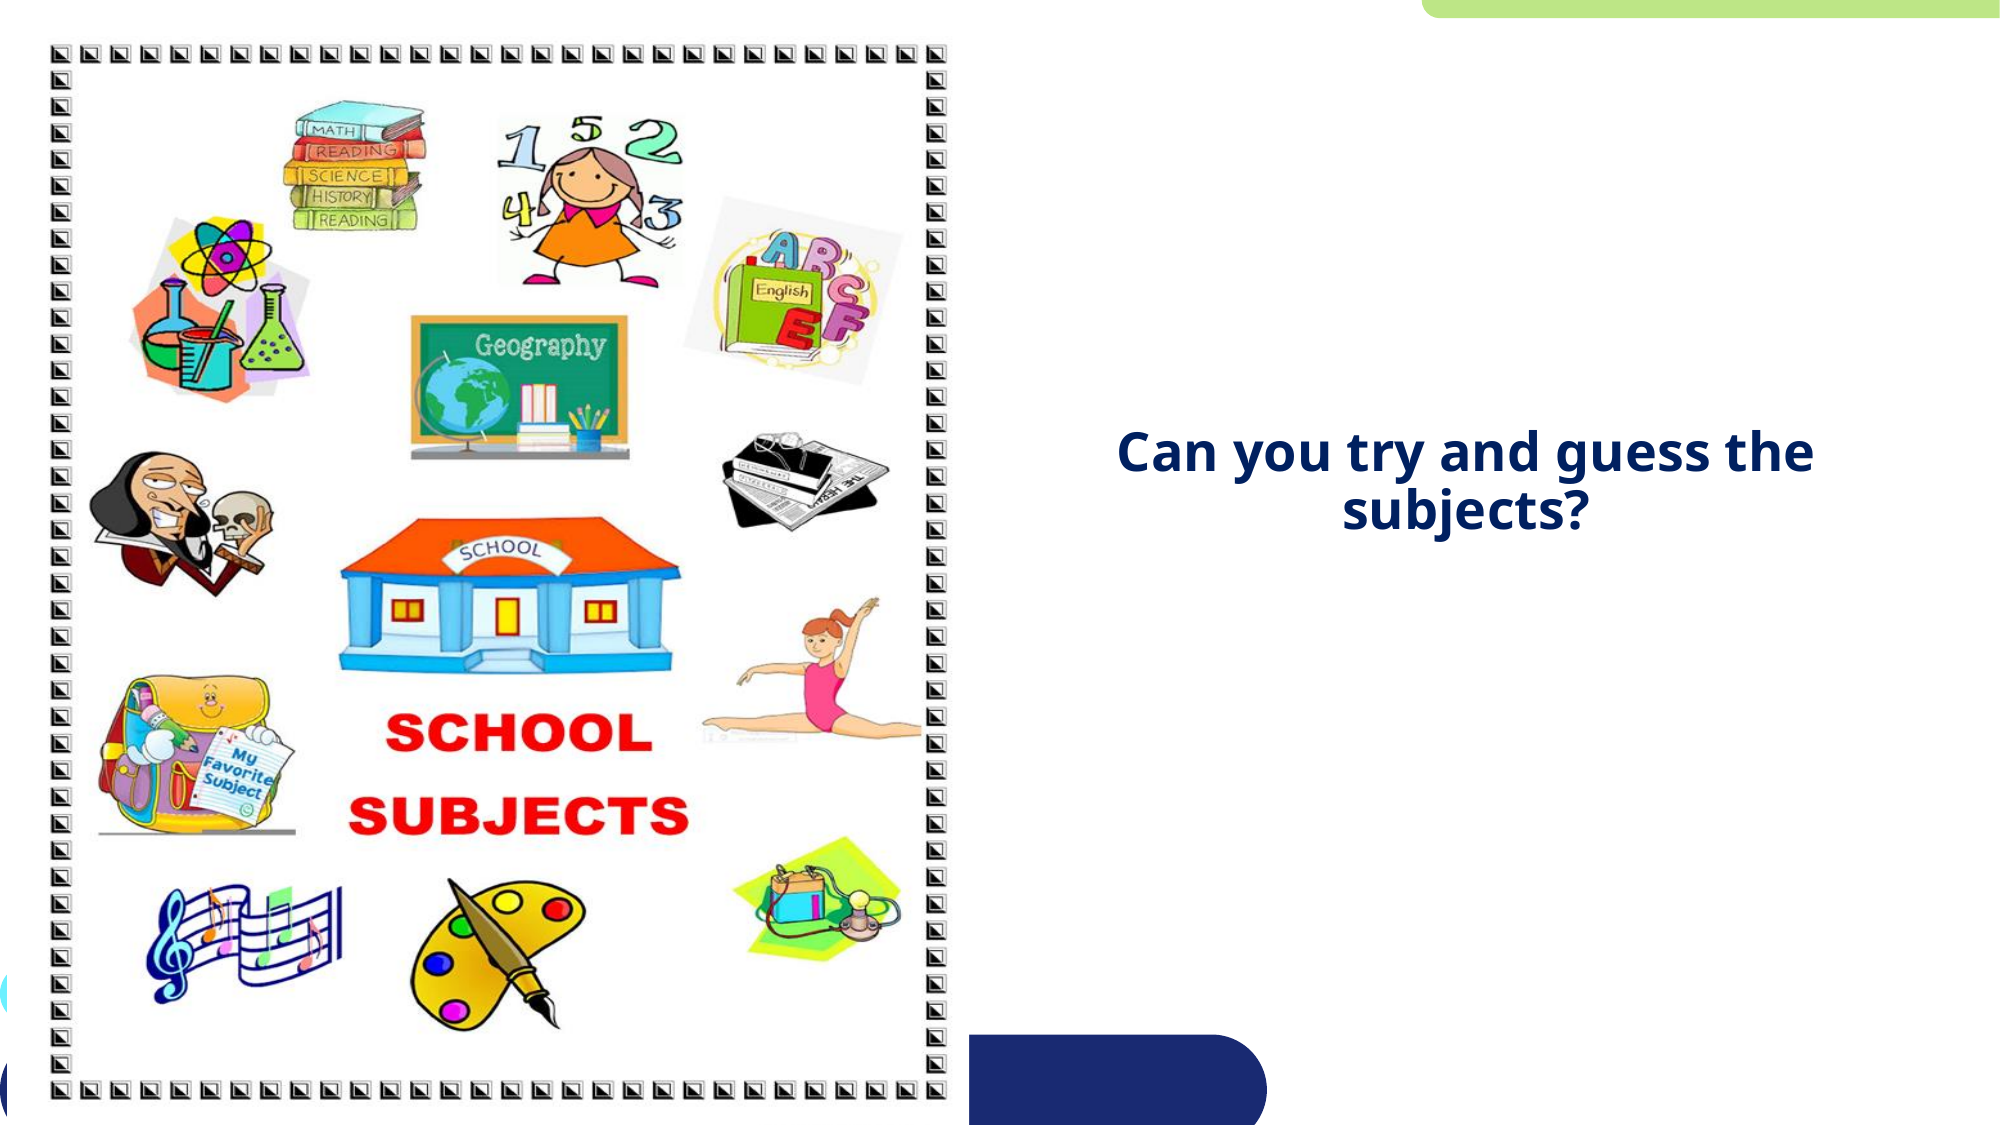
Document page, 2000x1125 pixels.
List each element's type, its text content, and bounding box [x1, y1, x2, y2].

title Can you try and guess the subjects? [999, 423, 1934, 542]
picture [6, 21, 970, 1125]
